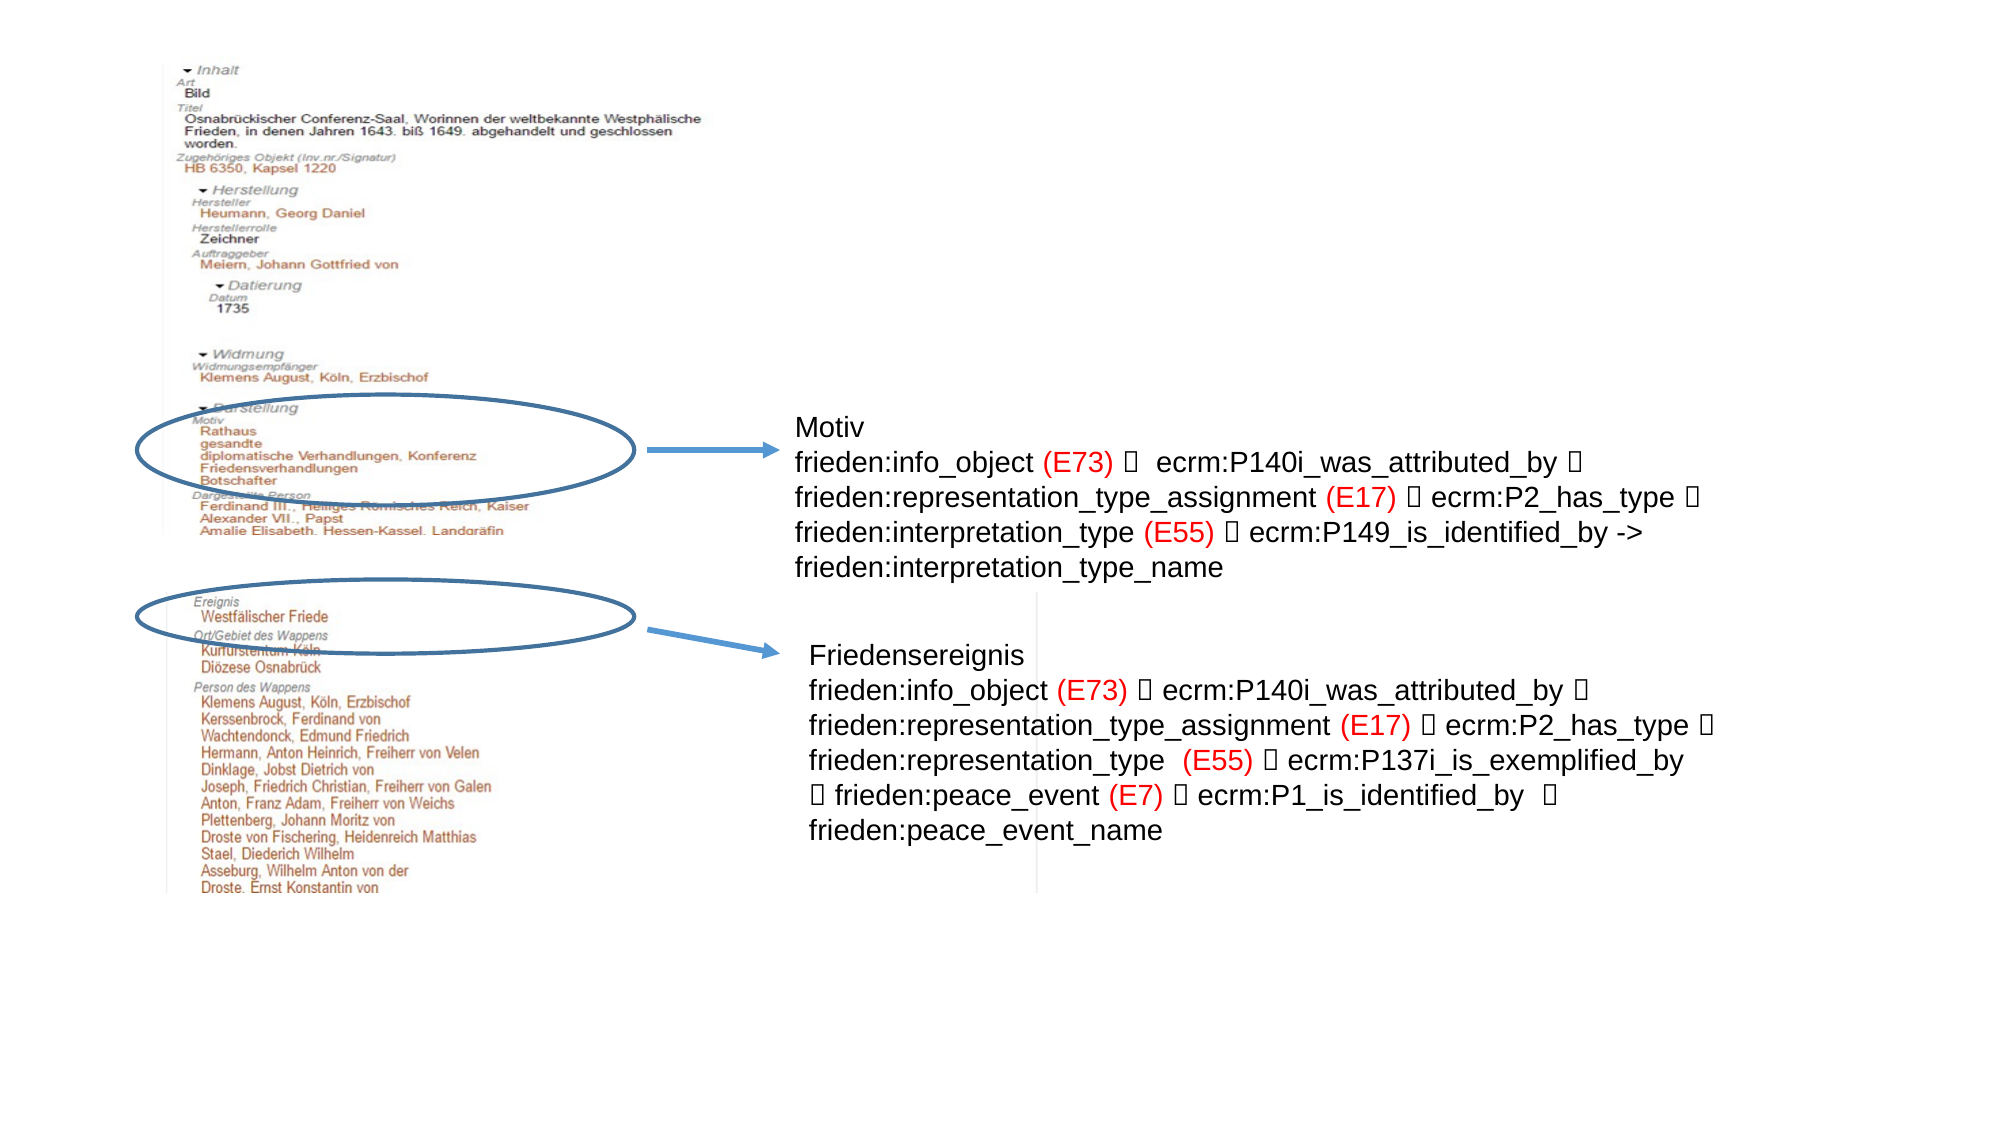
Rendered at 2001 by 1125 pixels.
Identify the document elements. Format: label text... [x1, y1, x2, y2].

picture [162, 56, 715, 535]
text_box Friedensereignis frieden:info_object (E73)  ecrm:P140i_was_attributed_by  frieden:representation_type_assignment (E17)  ecrm:P2_has_type  frieden:representation_type (E55)  ecrm:P137i_is_exemplified_by  frieden:peace_event (E7)  ecrm:P1_is_identified_by  frieden:peace_event_name [1042, 629, 1936, 889]
text_box [192, 577, 579, 591]
text_box [134, 598, 160, 635]
text_box Motiv frieden:info_object (E73)  ecrm:P140i_was_attributed_by  frieden:representation_type_assignment (E17)  ecrm:P2_has_type  frieden:interpretation_type (E55)  ecrm:P149_is_identified_by -> frieden:interpretation_type_name [779, 401, 1778, 626]
text_box [134, 425, 157, 475]
picture [165, 592, 1038, 894]
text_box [647, 629, 781, 654]
